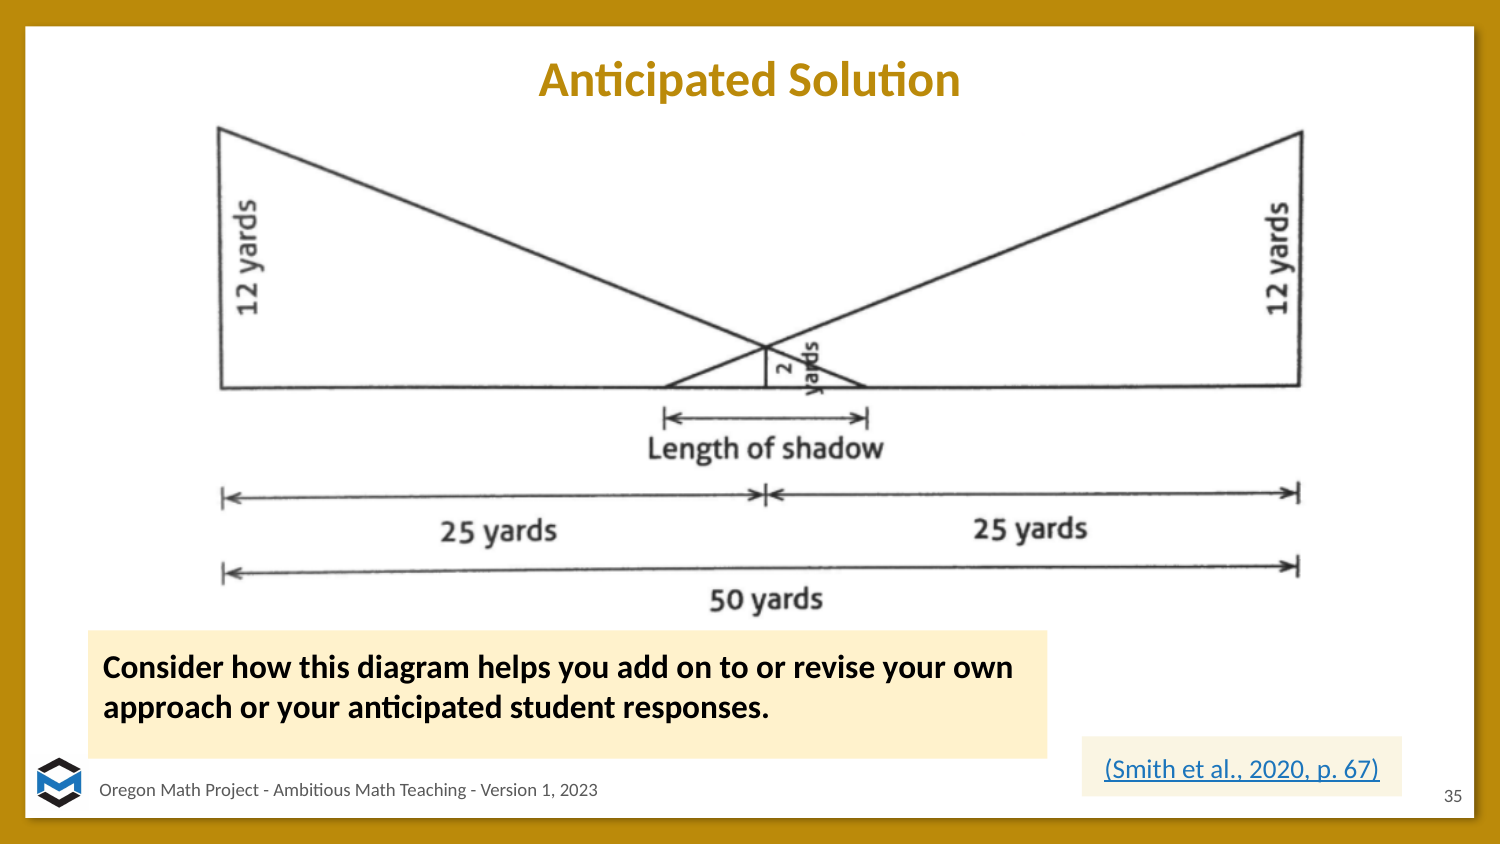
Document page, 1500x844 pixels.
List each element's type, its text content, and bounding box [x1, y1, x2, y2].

title (Smith et al., 2020, p. 67) [1081, 736, 1402, 797]
picture [29, 754, 89, 811]
text_box Anticipated Solution [33, 31, 1467, 122]
text_box Consider how this diagram helps you add on to or revise your own approach or your anticipated student responses. [88, 651, 1048, 759]
picture [87, 105, 1412, 643]
slide_number 35 [1380, 772, 1475, 818]
